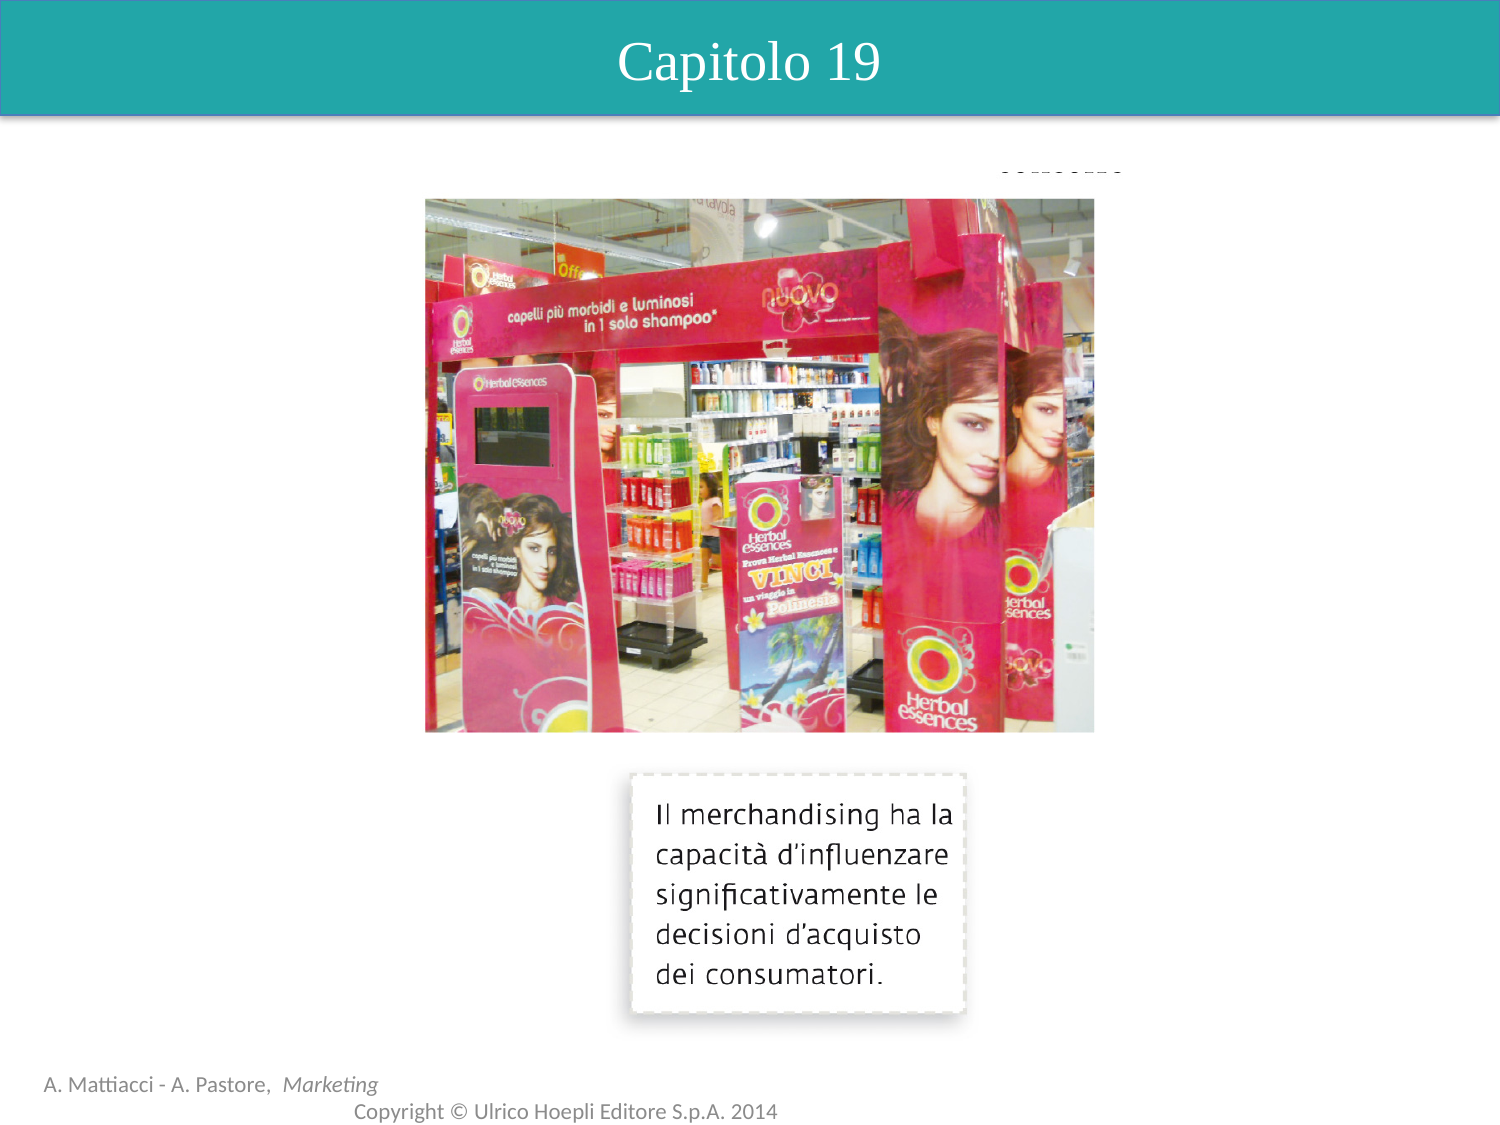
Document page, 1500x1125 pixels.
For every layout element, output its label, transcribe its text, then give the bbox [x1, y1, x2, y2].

text_box Capitolo 19 [0, 0, 1500, 116]
picture [422, 172, 1124, 1069]
slide_number A. Mattiacci - A. Pastore, Marketing Copyright © Ulrico Hoepli Editore S.p.A. 2014 [28, 1068, 1500, 1125]
